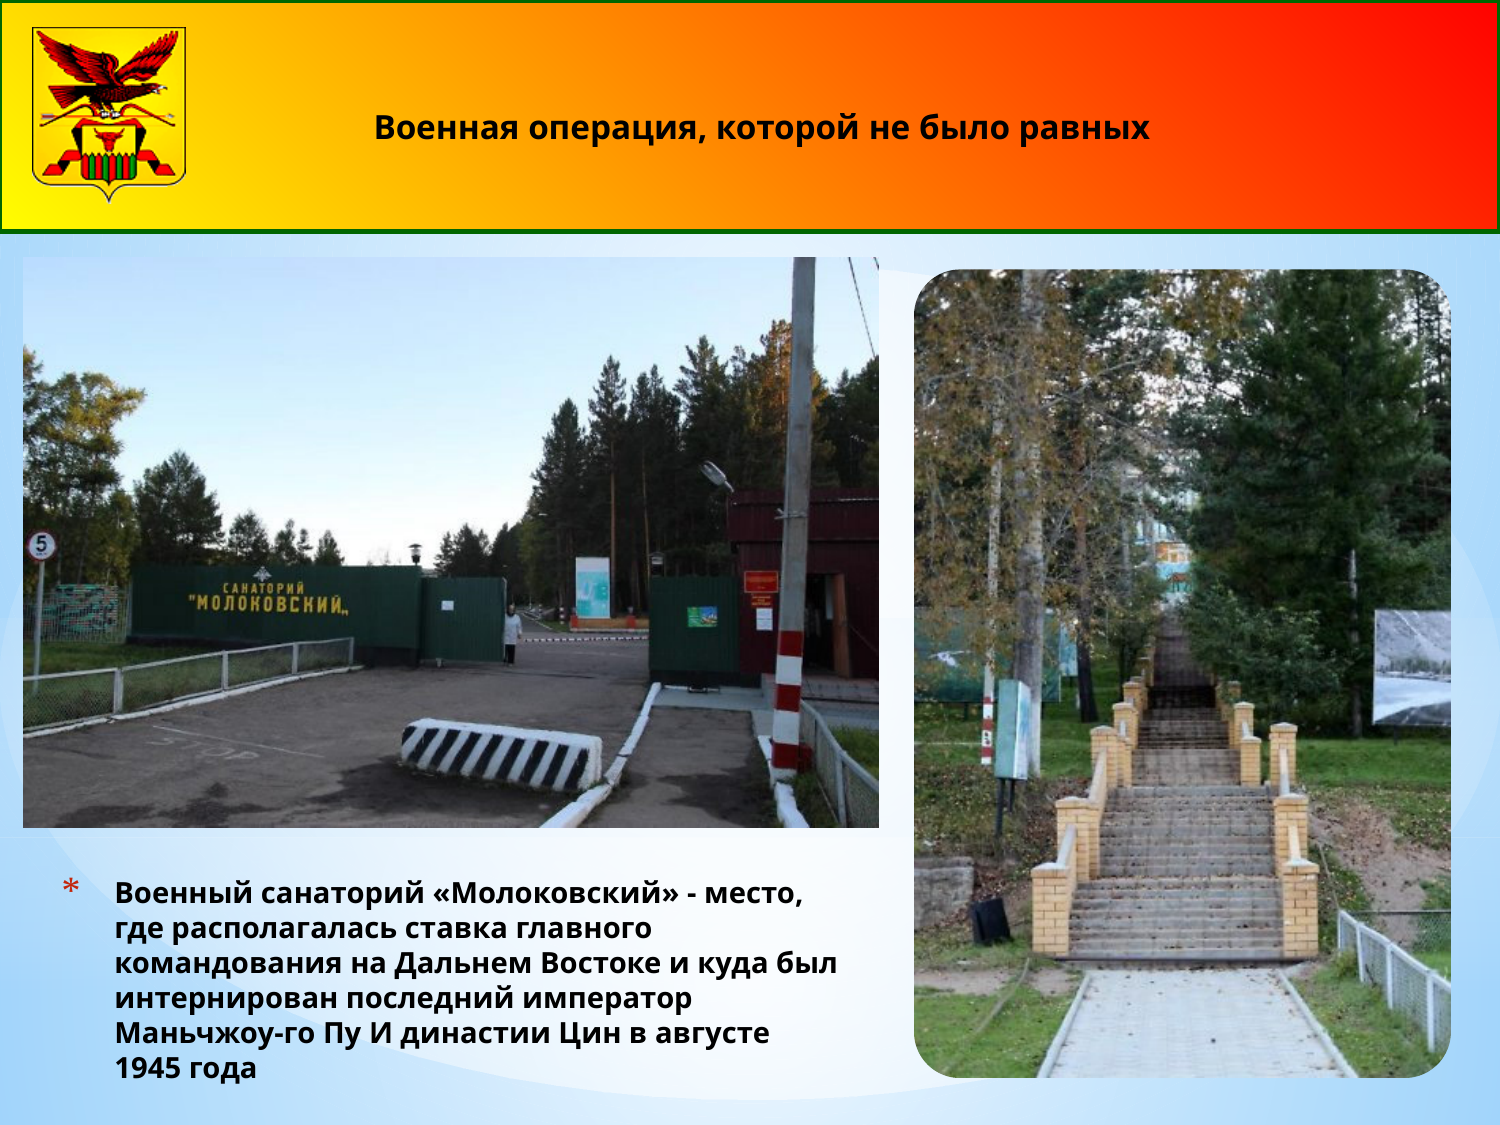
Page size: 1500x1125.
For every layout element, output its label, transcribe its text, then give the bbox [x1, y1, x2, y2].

text_box Военная операция, которой не было равных [0, 0, 1500, 232]
picture [913, 269, 1452, 1079]
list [23, 257, 879, 829]
picture [32, 27, 186, 205]
title Военный санаторий «Молоковский» - место, где располагалась ставка главного командования на Дальнем Востоке и куда был интернирован последний император Маньчжоу-го Пу И династии Цин в августе 1945 года [46, 867, 856, 1055]
